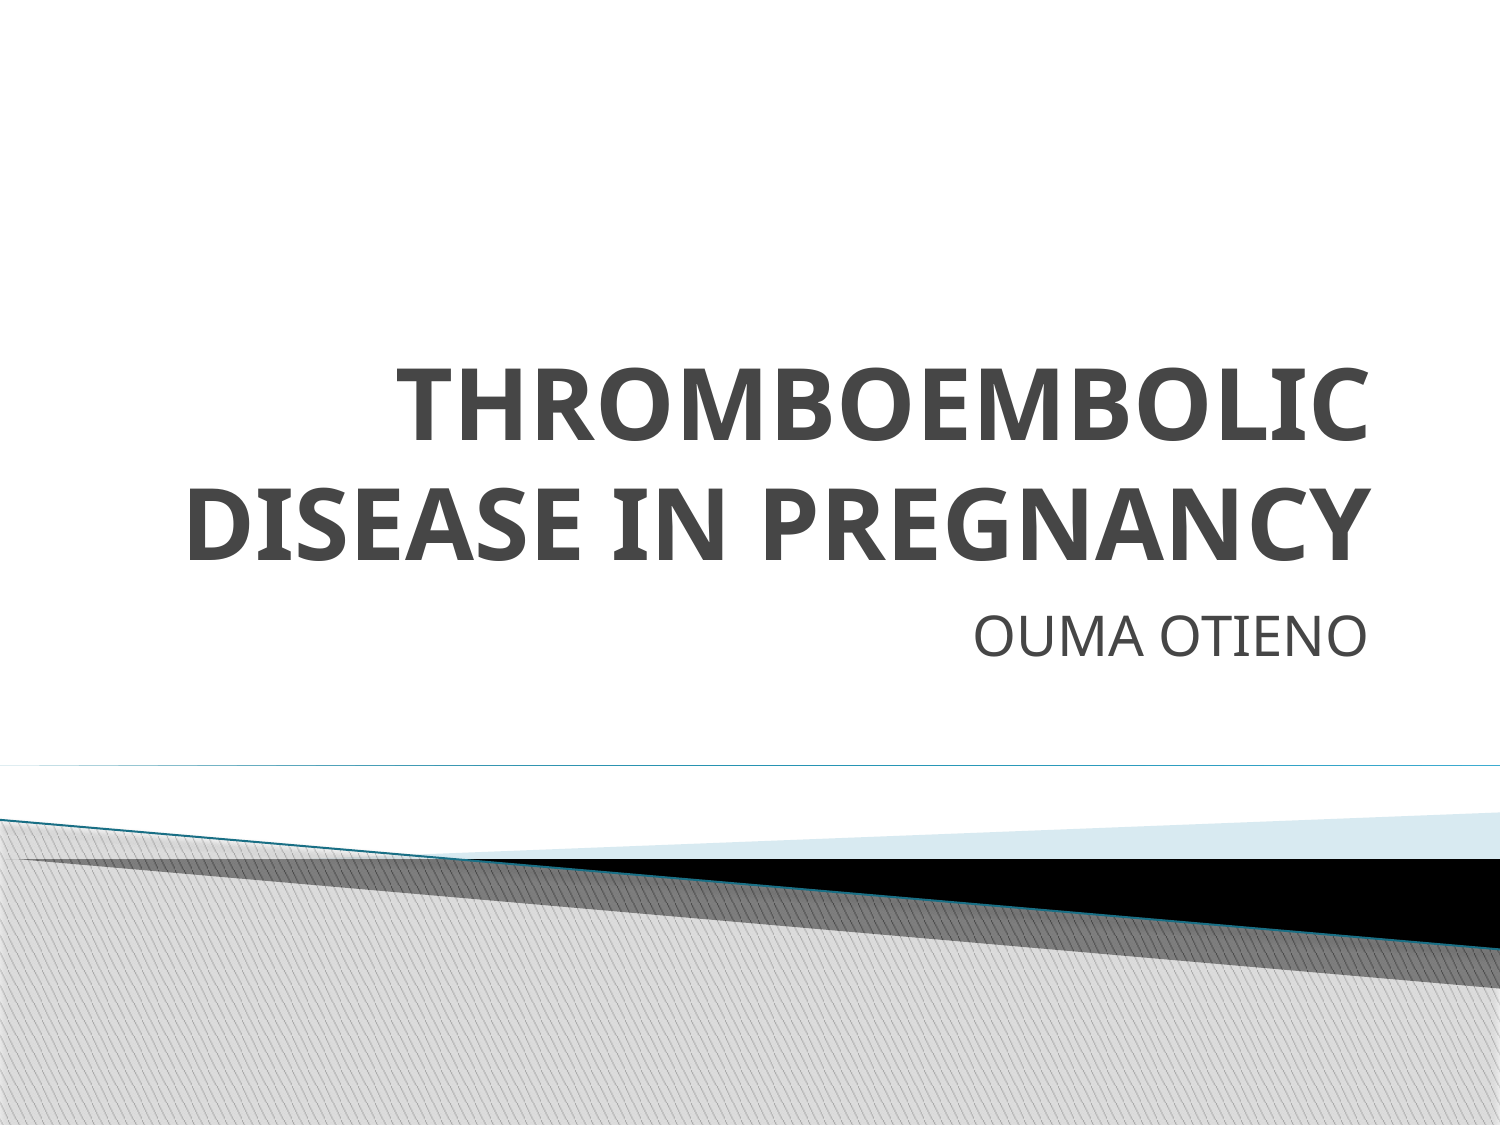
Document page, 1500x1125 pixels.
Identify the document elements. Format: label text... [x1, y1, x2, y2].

title THROMBOEMBOLIC DISEASE IN PREGNANCY [112, 287, 1388, 588]
subtitle OUMA OTIENO [112, 592, 1388, 790]
picture [5, 859, 1500, 989]
